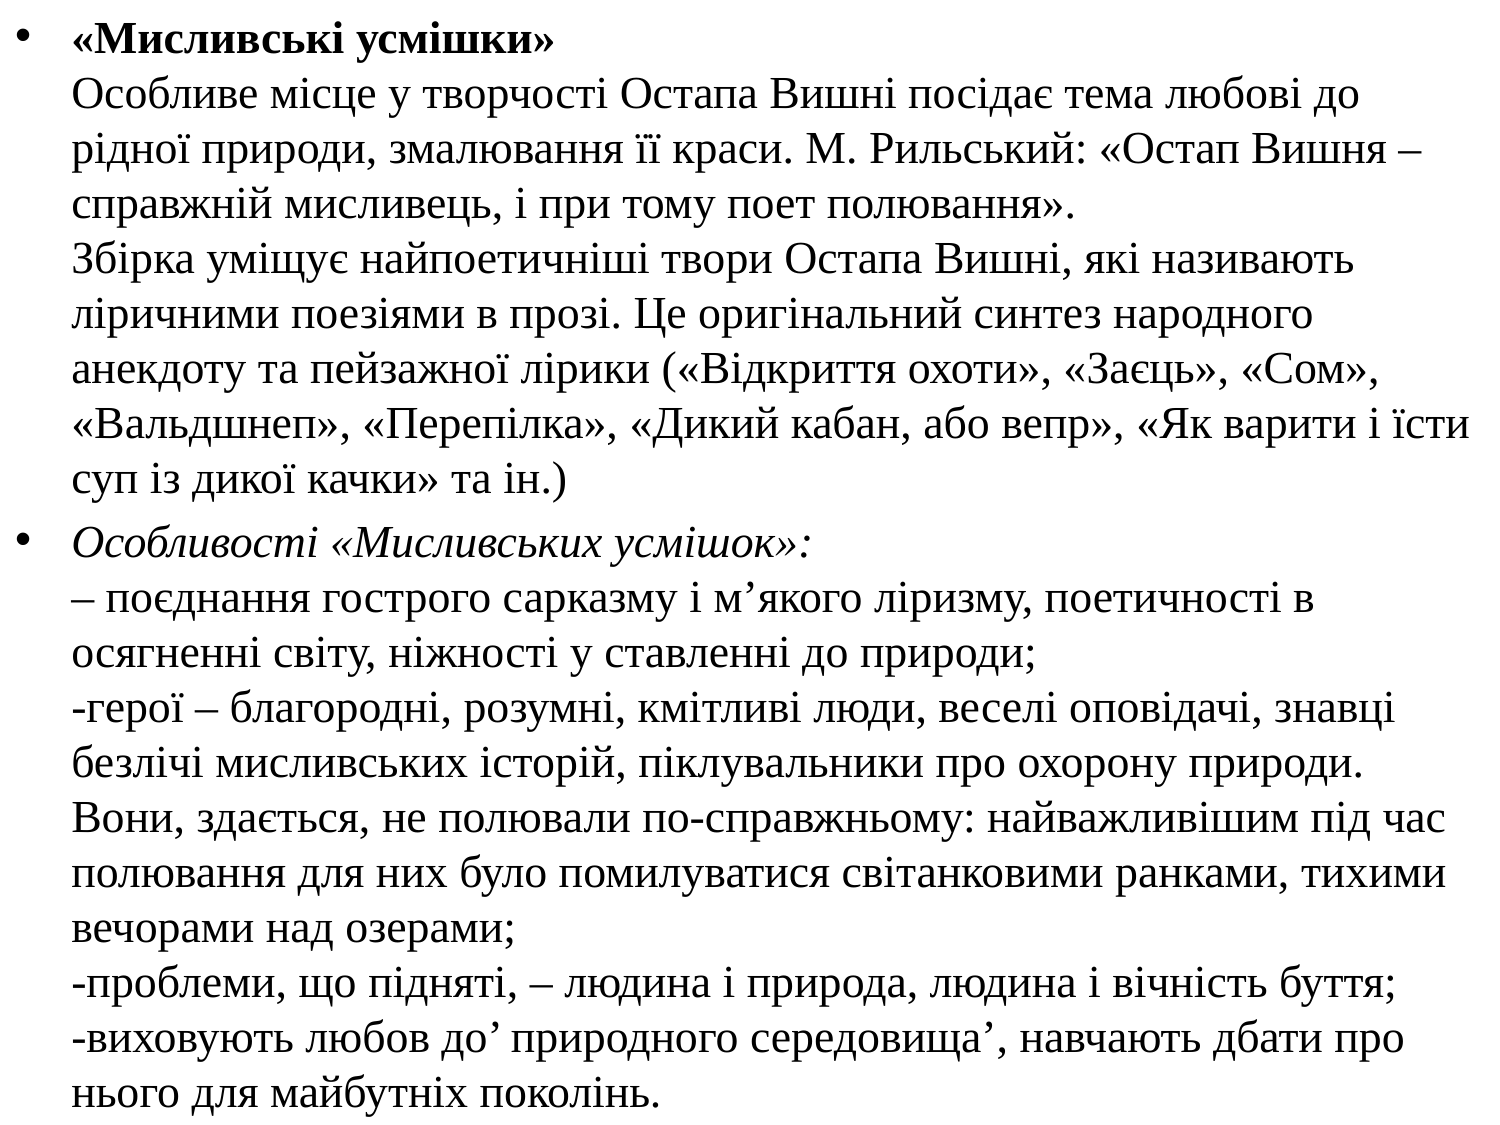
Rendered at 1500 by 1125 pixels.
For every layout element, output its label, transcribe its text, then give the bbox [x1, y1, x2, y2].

list «Мисливські усмішки» Особливе місце у творчості Остапа Вишні посідає тема любові до рідної природи, змалювання її краси. М. Рильський: «Остап Вишня – справжній мисливець, і при тому поет полювання». Збірка уміщує найпоетичніші твори Остапа Вишні, які називають ліричними поезіями в прозі. Це оригінальний синтез народного анекдоту та пейзажної лірики («Відкриття охоти», «Заєць», «Сом», «Вальдшнеп», «Перепілка», «Дикий кабан, або вепр», «Як варити і їсти суп із дикої качки» та ін.) Особливості «Мисливських усмішок»: – поєднання гострого сарказму і м’якого ліризму, поетичності в осягненні світу, ніжності у ставленні до природи; -герої – благородні, розумні, кмітливі люди, веселі оповідачі, знавці безлічі мисливських історій, піклувальники про охорону природи. Вони, здається, не полювали по-справжньому: найважливішим під час полювання для них було помилуватися світанковими ранками, тихими вечорами над озерами; -проблеми, що підняті, – людина і природа, людина і вічність буття; -виховують любов до’ природного середовища’, навчають дбати про нього для майбутніх поколінь. [0, 0, 1500, 1055]
